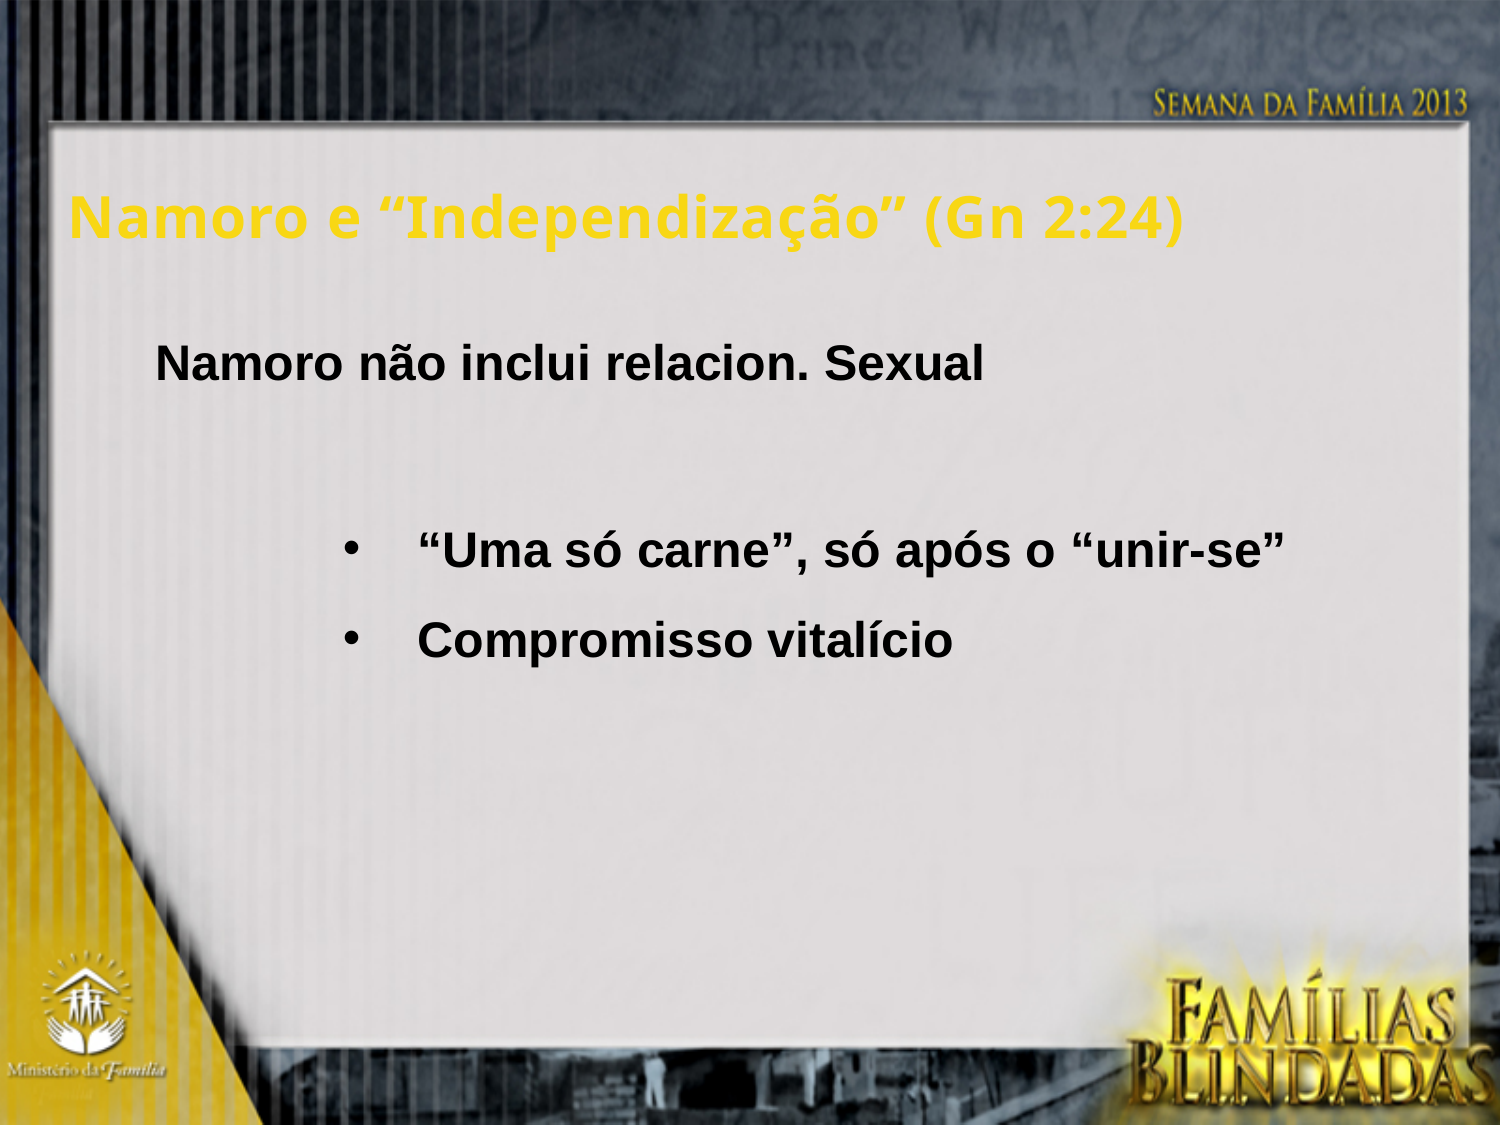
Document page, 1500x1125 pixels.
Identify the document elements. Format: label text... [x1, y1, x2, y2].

text_box “Uma só carne”, só após o “unir-se” Compromisso vitalício [328, 480, 1348, 676]
picture [0, 0, 1500, 1125]
text_box Namoro e “Independização” (Gn 2:24) [53, 172, 1471, 258]
text_box Namoro não inclui relacion. Sexual [140, 292, 1348, 398]
